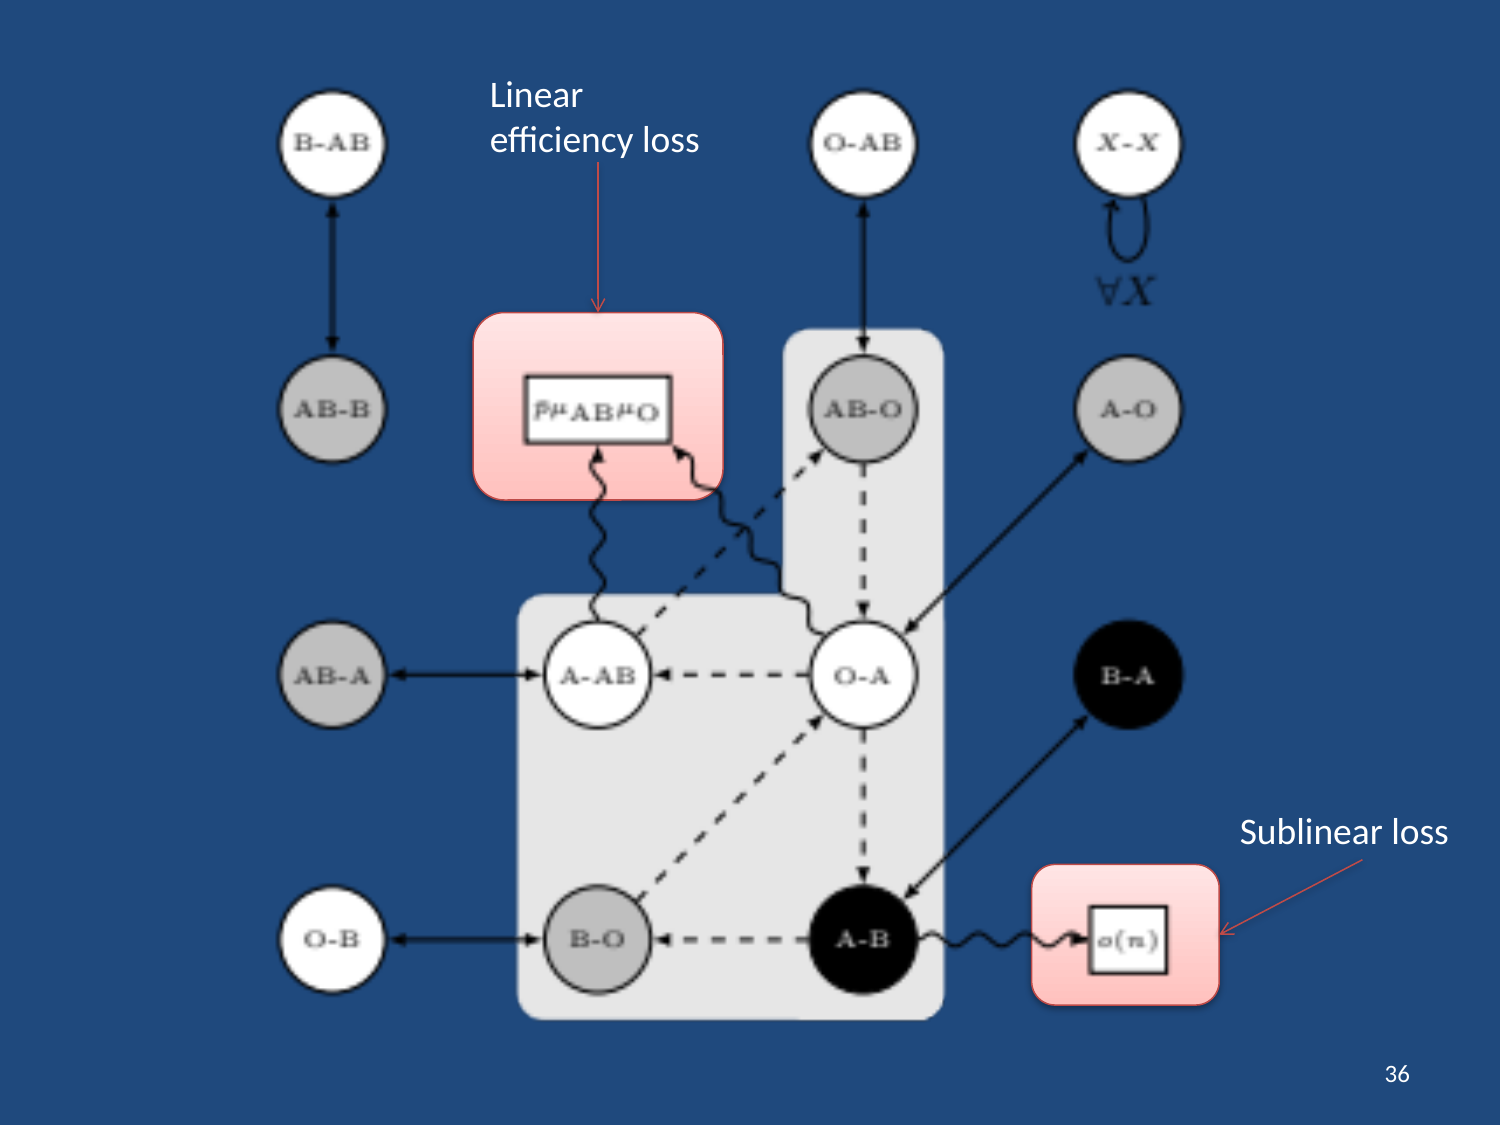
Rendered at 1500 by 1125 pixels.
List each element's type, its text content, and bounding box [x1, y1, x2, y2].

picture [193, 1, 1307, 1124]
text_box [1310, 799, 1500, 1006]
slide_number 36 [1310, 1042, 1425, 1103]
